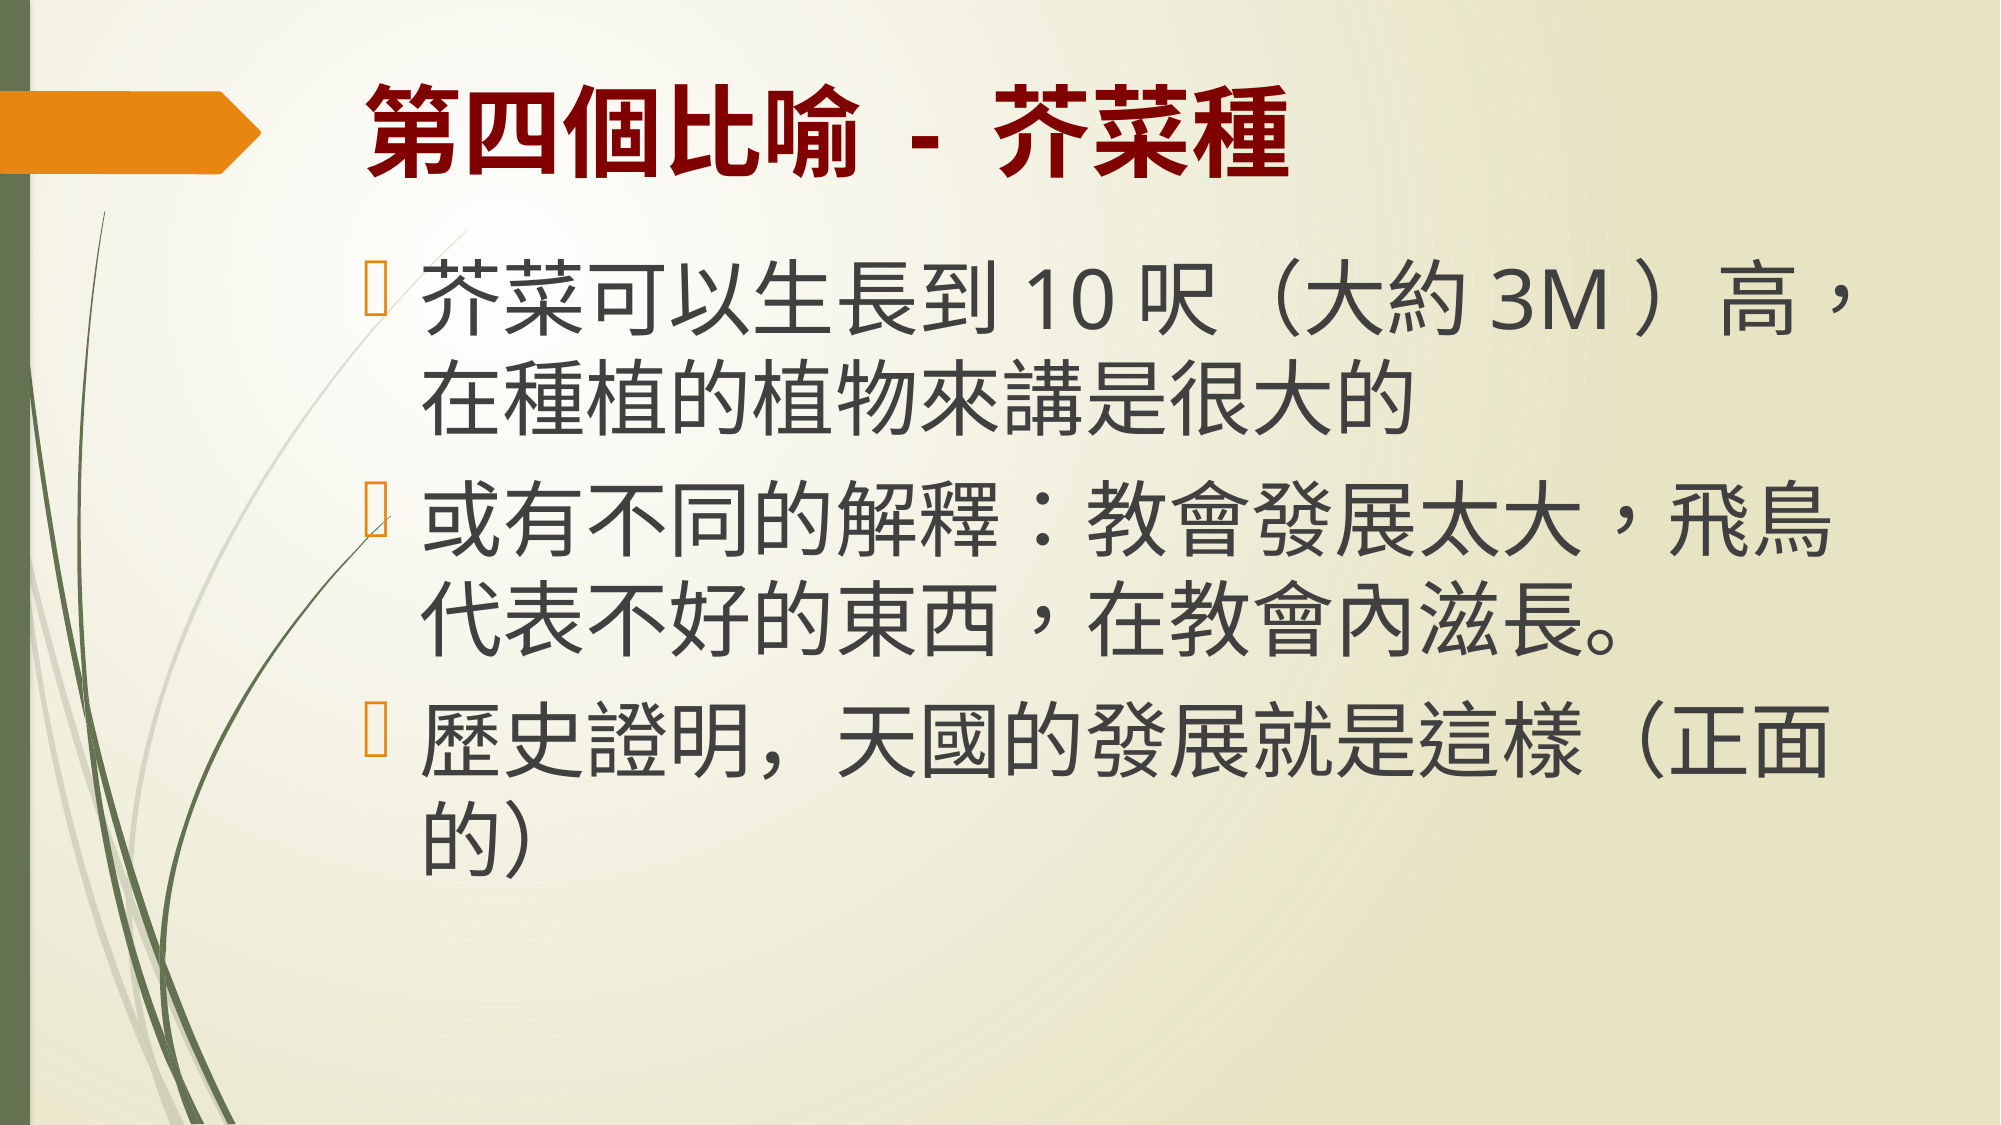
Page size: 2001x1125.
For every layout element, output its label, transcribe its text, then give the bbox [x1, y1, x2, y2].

title 第四個比喻 - 芥菜種 [347, 61, 1888, 217]
list 芥菜可以生長到10呎（大約3M）高，在種植的植物來講是很大的 或有不同的解釋：教會發展太大，飛鳥代表不好的東西，在教會內滋長。 歷史證明，天國的發展就是這樣（正面的） [347, 238, 1888, 1037]
